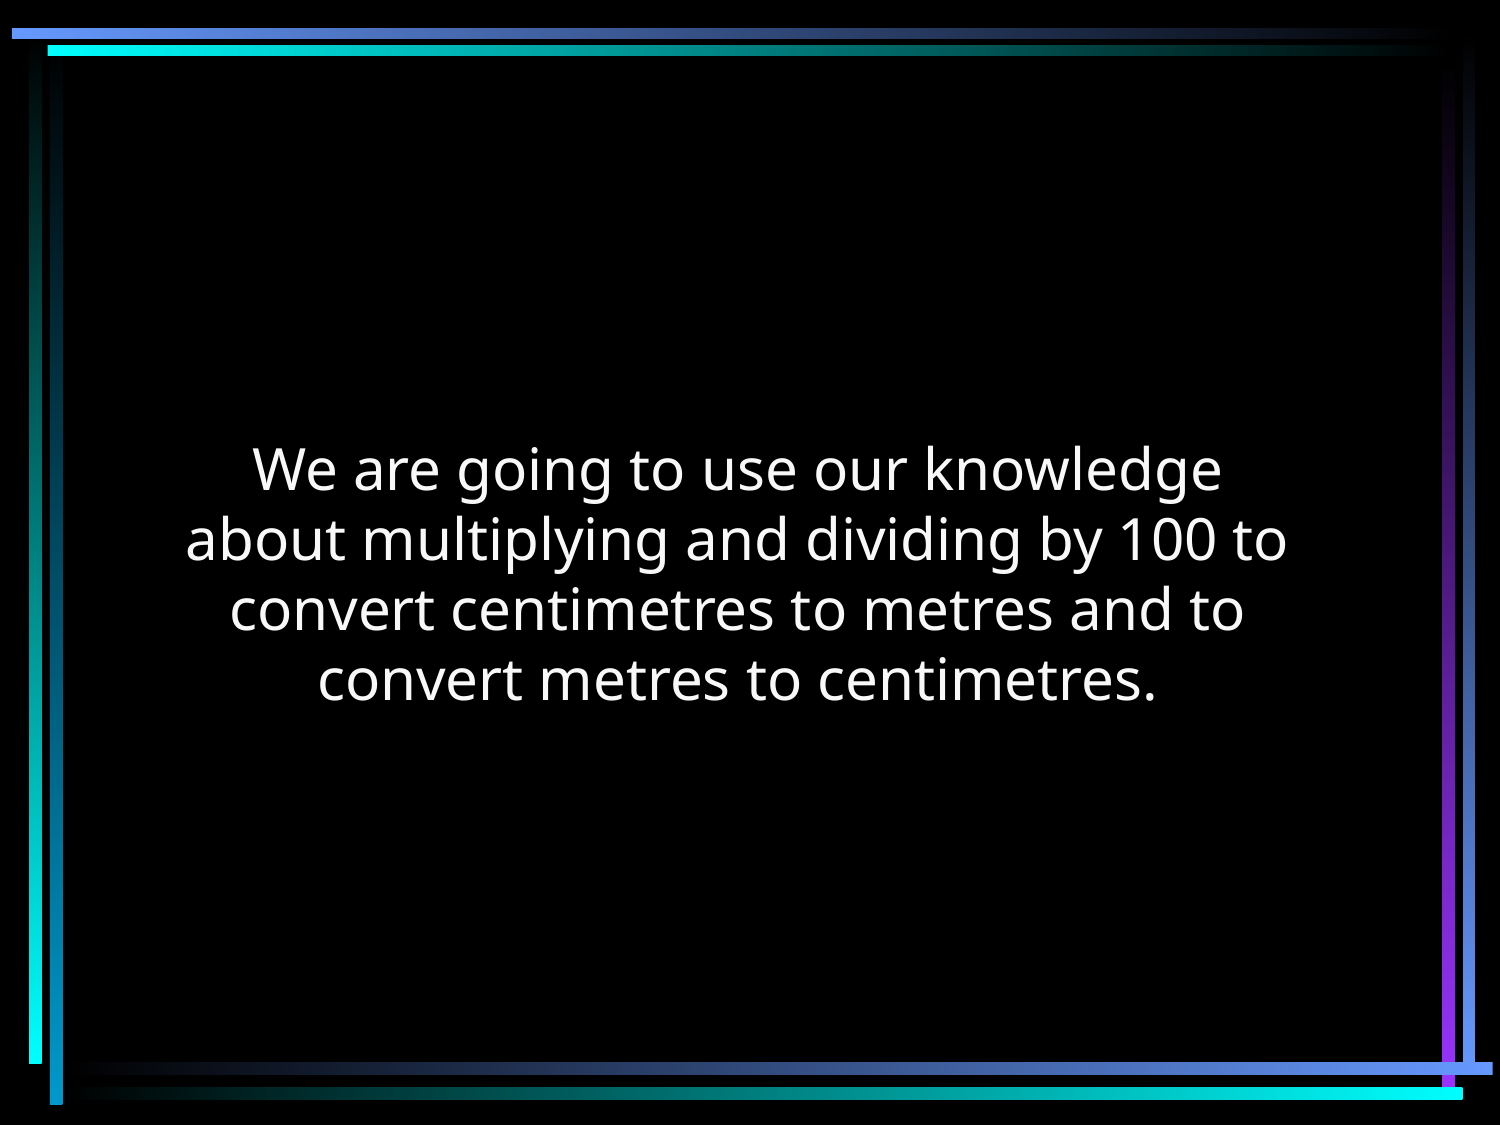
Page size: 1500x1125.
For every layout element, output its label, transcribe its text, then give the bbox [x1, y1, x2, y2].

text_box We are going to use our knowledge about multiplying and dividing by 100 to convert centimetres to metres and to convert metres to centimetres. [150, 424, 1325, 720]
